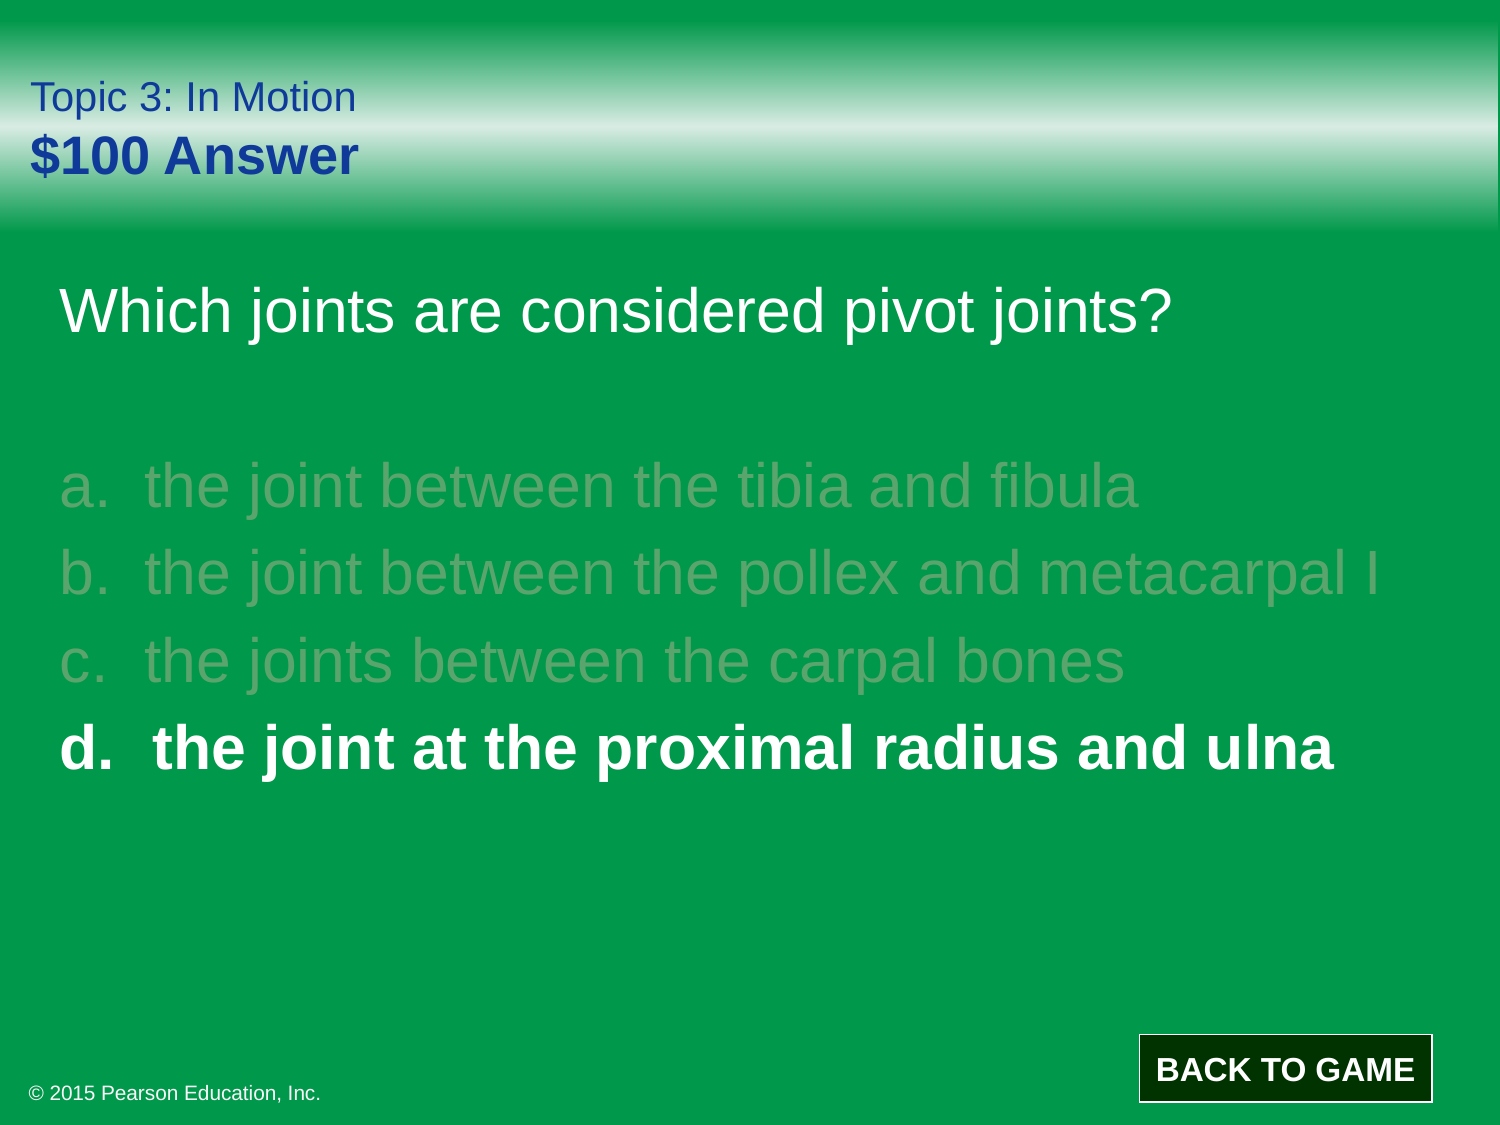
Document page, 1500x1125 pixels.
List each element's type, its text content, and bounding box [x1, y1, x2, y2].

text_box BACK TO GAME [1139, 1034, 1432, 1102]
title Topic 3: In Motion $100 Answer [29, 67, 1470, 188]
list Which joints are considered pivot joints? the joint between the tibia and fibula the joint between the pollex and metacarpal I the joints between the carpal bones the joint at the proximal radius and ulna [59, 269, 1440, 1050]
